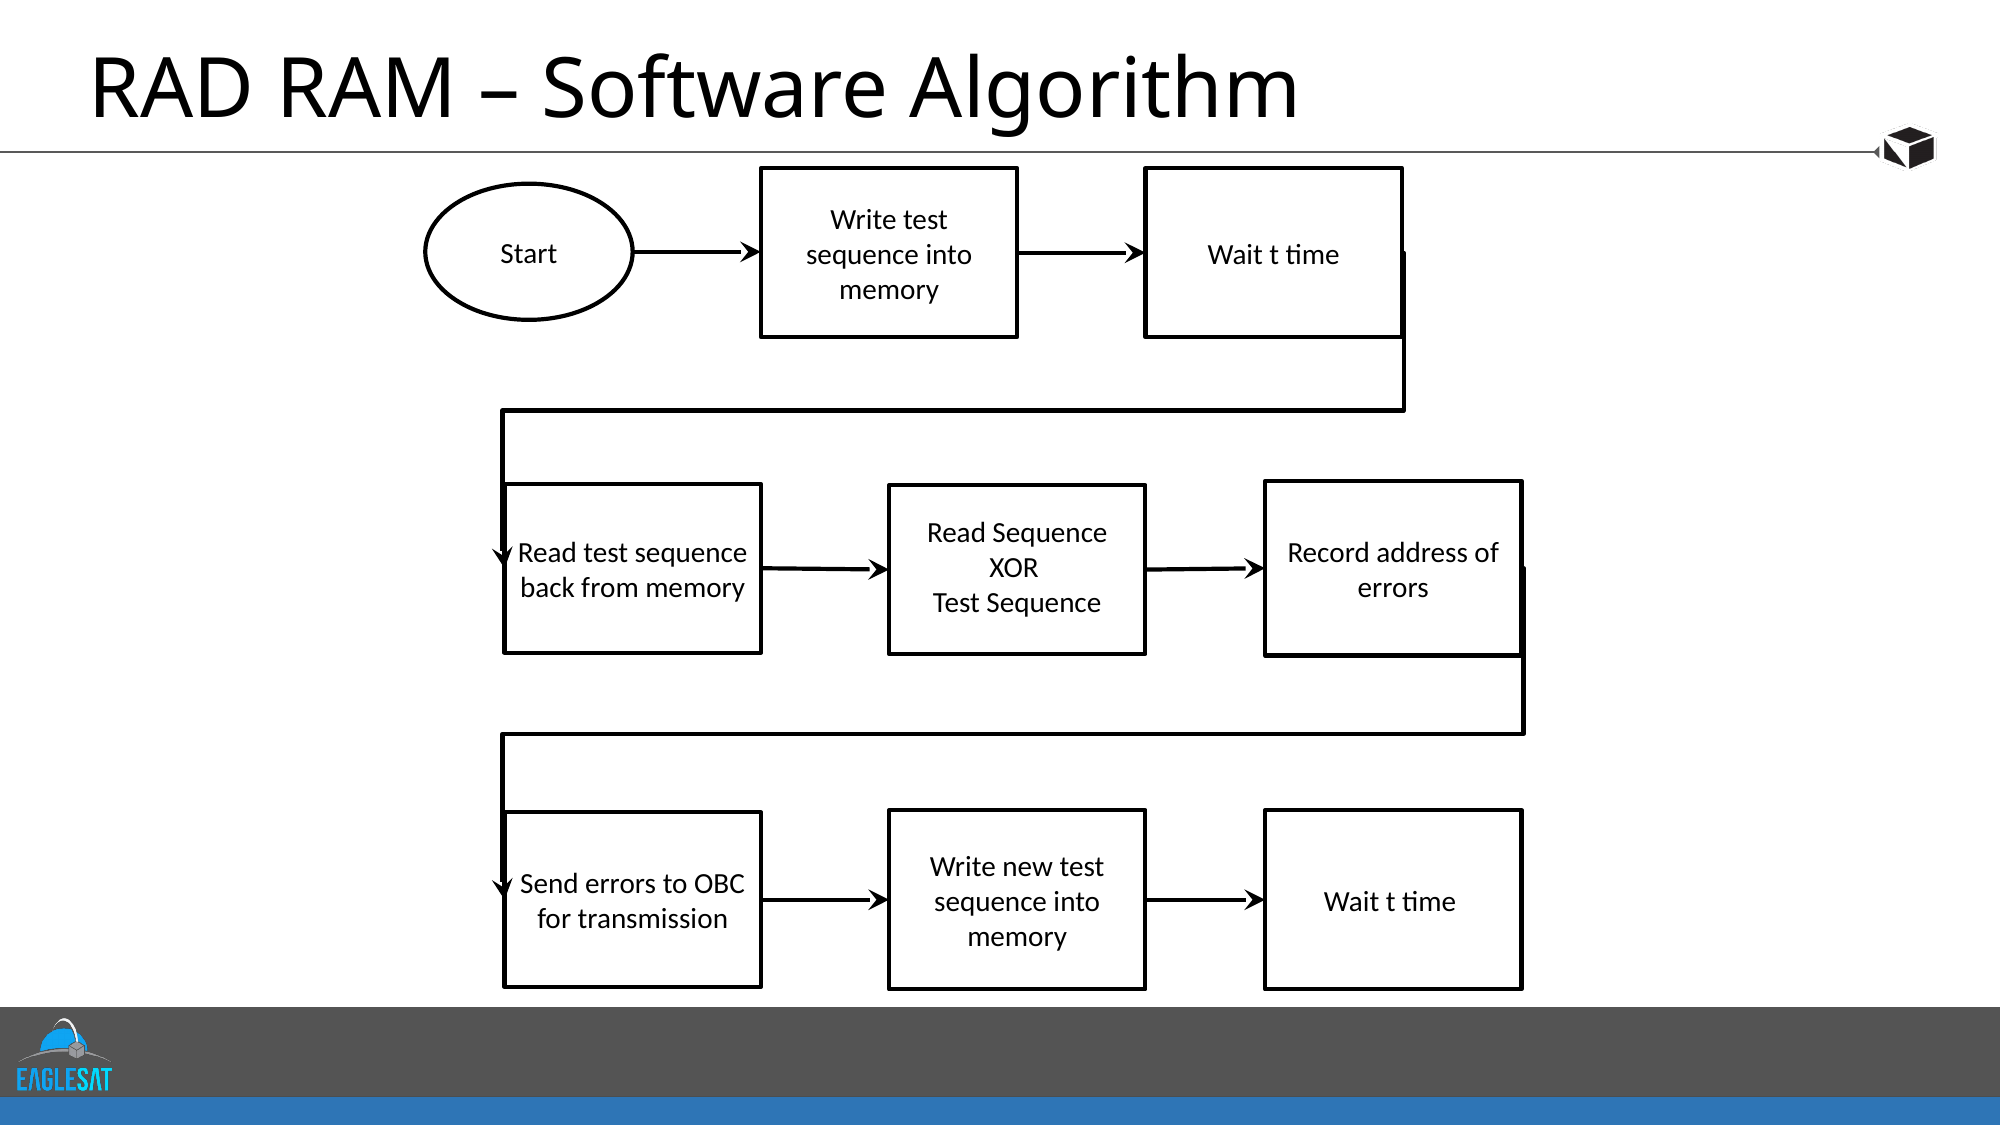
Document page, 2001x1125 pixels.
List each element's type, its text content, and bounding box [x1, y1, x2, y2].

picture [12, 1011, 117, 1093]
title RAD RAM – Software Algorithm [74, 19, 1873, 143]
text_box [425, 168, 1522, 990]
